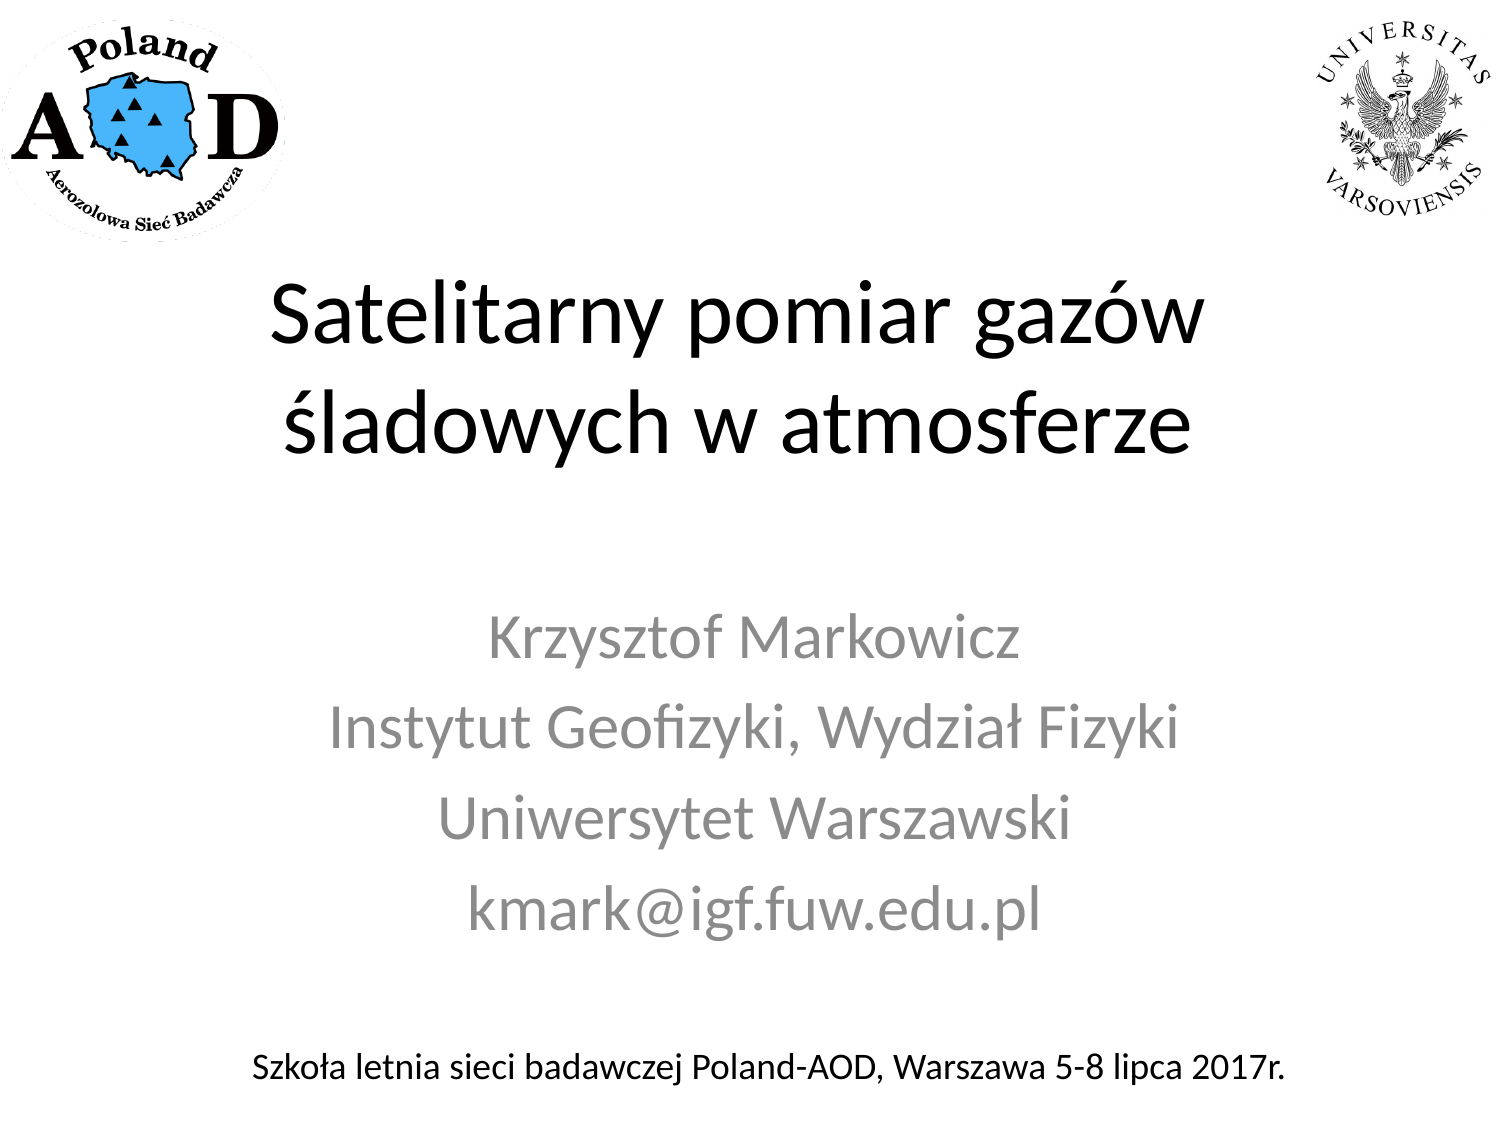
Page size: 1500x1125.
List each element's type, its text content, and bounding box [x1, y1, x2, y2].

picture [0, 18, 285, 242]
title Satelitarny pomiar gazów śladowych w atmosferze [100, 241, 1377, 483]
subtitle Krzysztof Markowicz Instytut Geofizyki, Wydział Fizyki Uniwersytet Warszawski kmark@igf.fuw.edu.pl [229, 585, 1281, 953]
picture [1316, 21, 1491, 216]
text_box Szkoła letnia sieci badawczej Poland-AOD, Warszawa 5-8 lipca 2017r. [100, 1034, 1447, 1095]
